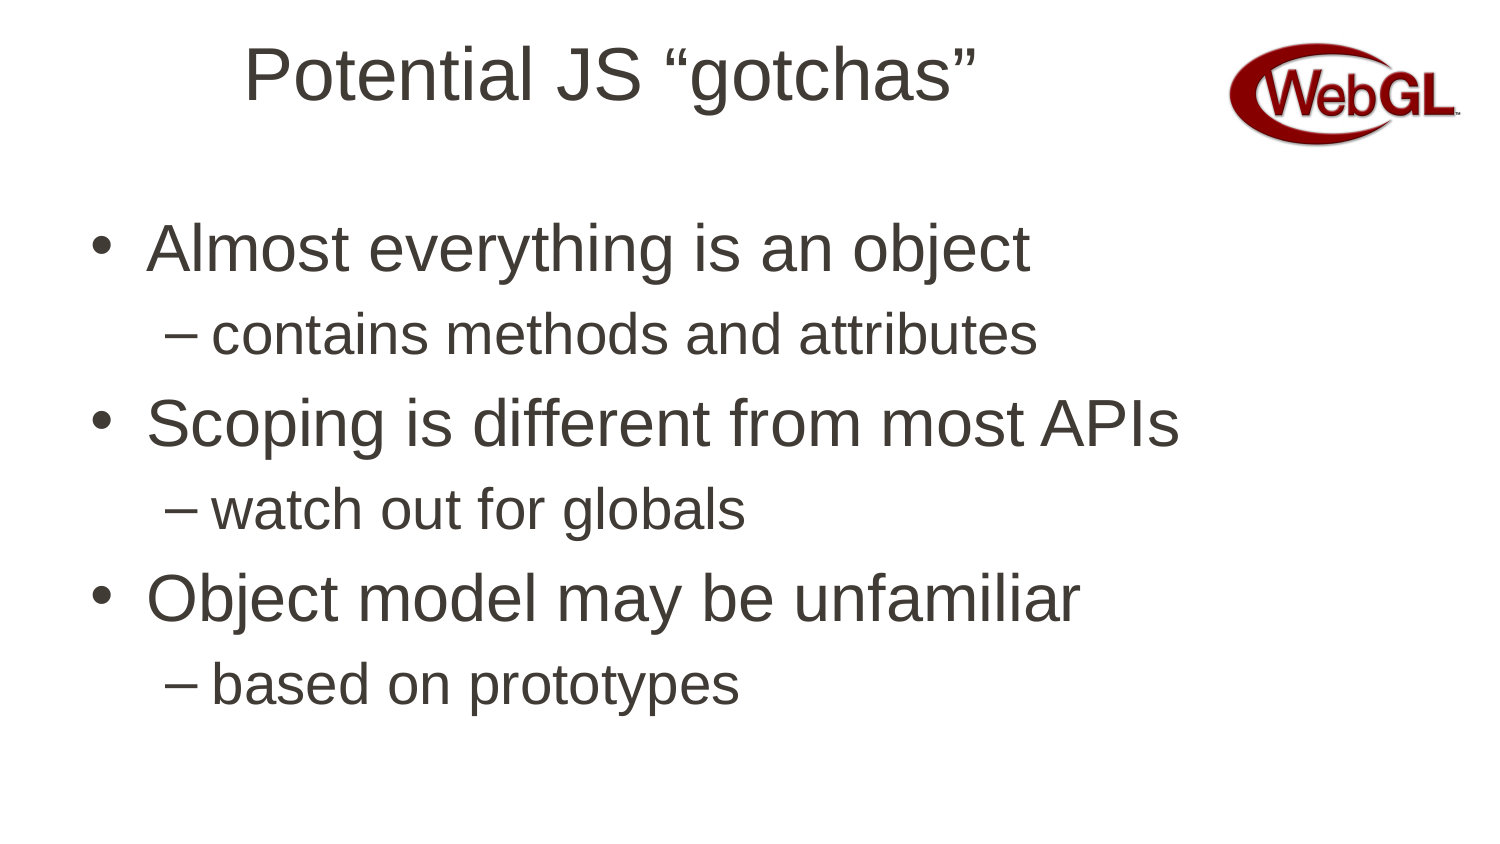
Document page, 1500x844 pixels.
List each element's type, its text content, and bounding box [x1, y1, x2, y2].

title Potential JS “gotchas” [96, 0, 1126, 141]
list Almost everything is an object contains methods and attributes Scoping is different from most APIs watch out for globals Object model may be unfamiliar based on prototypes [75, 196, 1425, 754]
picture [1220, 32, 1468, 156]
